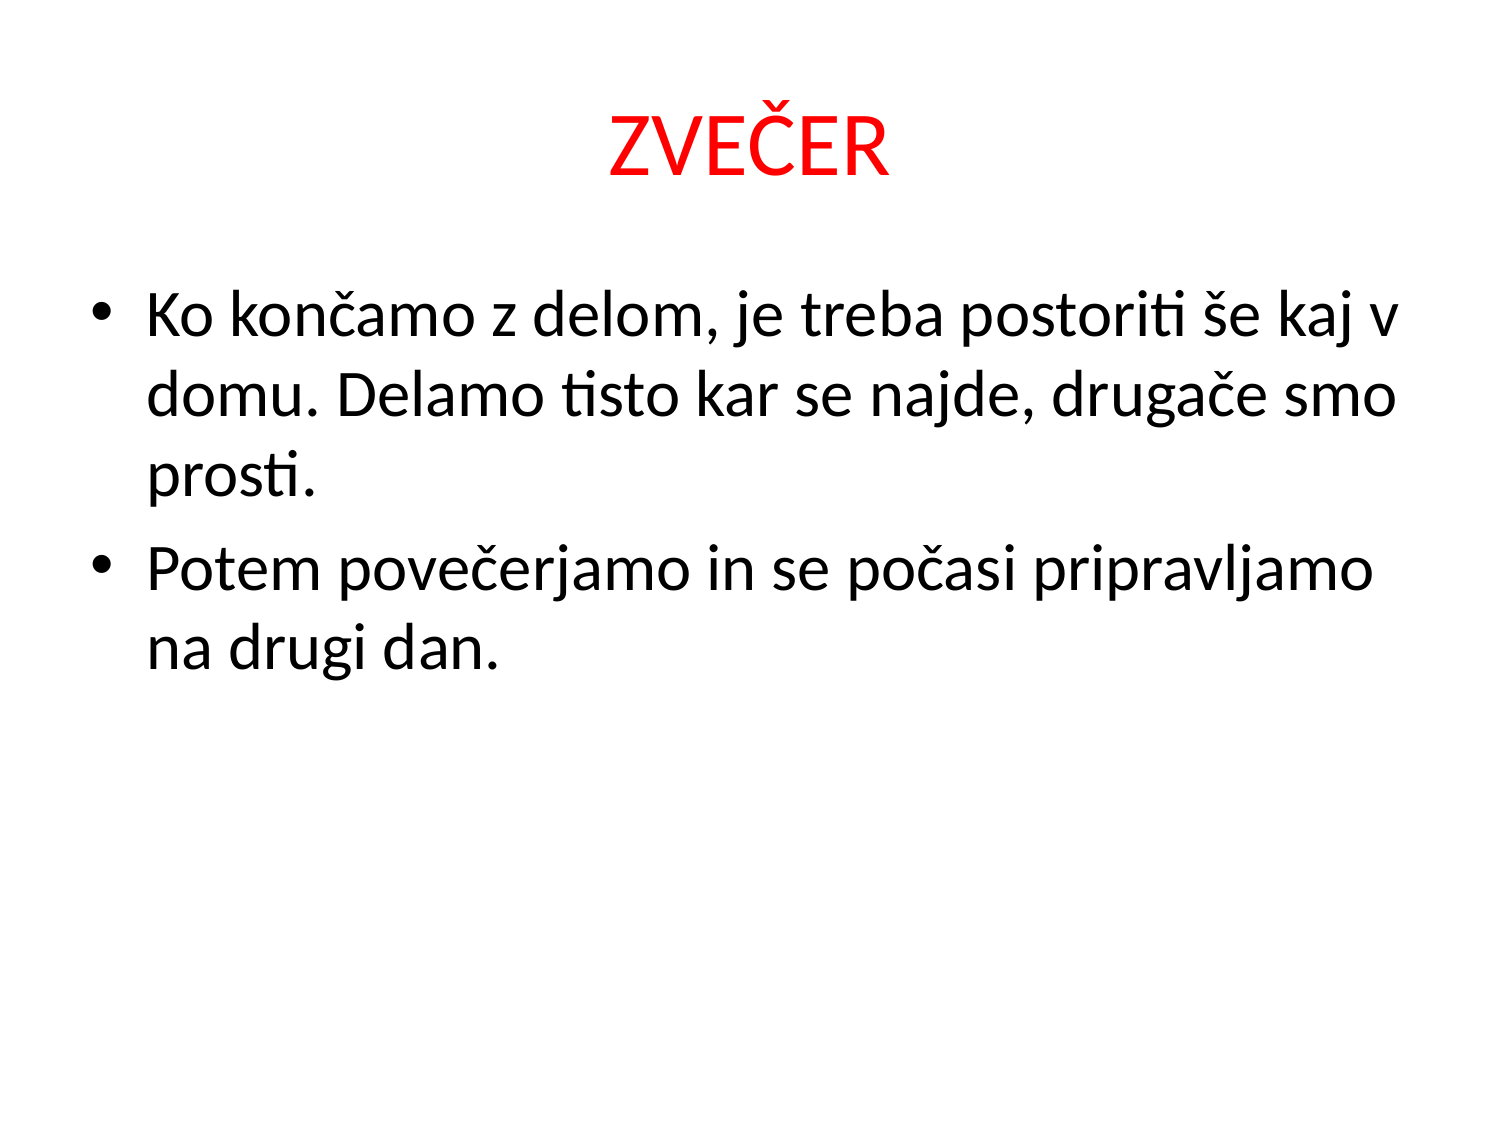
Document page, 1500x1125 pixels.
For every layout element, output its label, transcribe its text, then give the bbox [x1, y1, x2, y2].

list Ko končamo z delom, je treba postoriti še kaj v domu. Delamo tisto kar se najde, drugače smo prosti. Potem povečerjamo in se počasi pripravljamo na drugi dan. [75, 262, 1425, 1005]
title ZVEČER [75, 45, 1425, 233]
